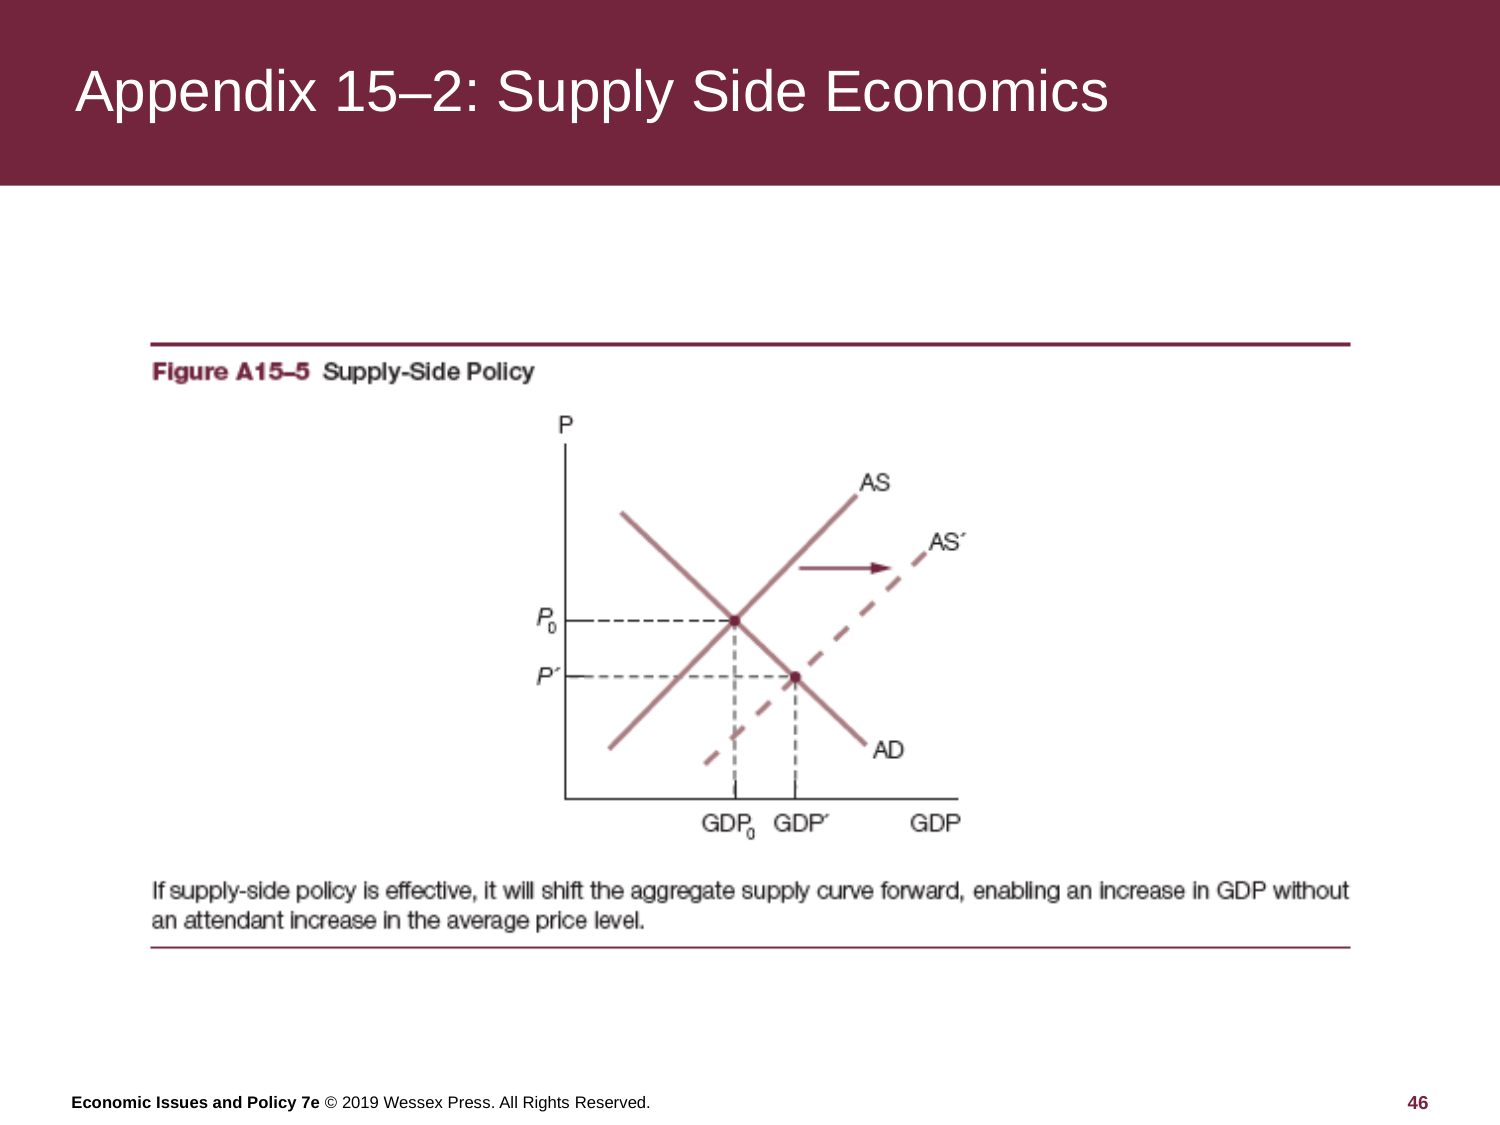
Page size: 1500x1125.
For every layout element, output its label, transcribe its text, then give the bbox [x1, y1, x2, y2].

title Appendix 15–2: Supply Side Economics [0, 0, 1500, 186]
picture [143, 337, 1357, 957]
